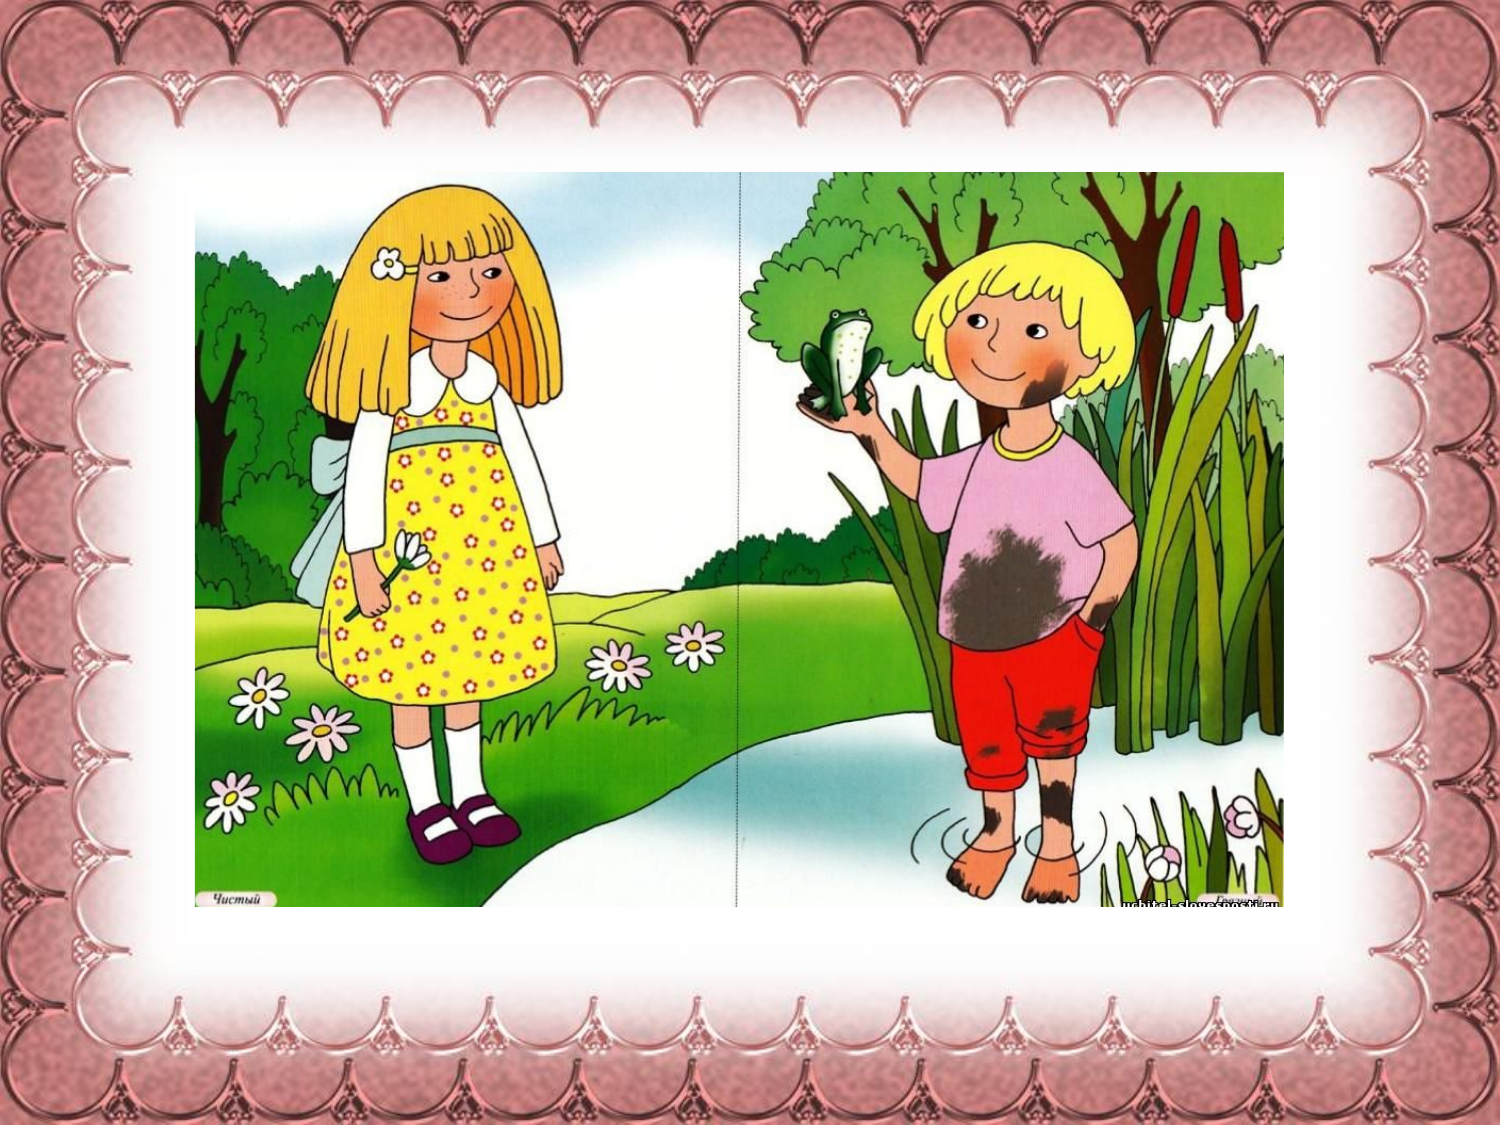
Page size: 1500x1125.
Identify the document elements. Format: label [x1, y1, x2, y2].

list [194, 172, 1285, 907]
picture [0, 0, 1500, 1125]
